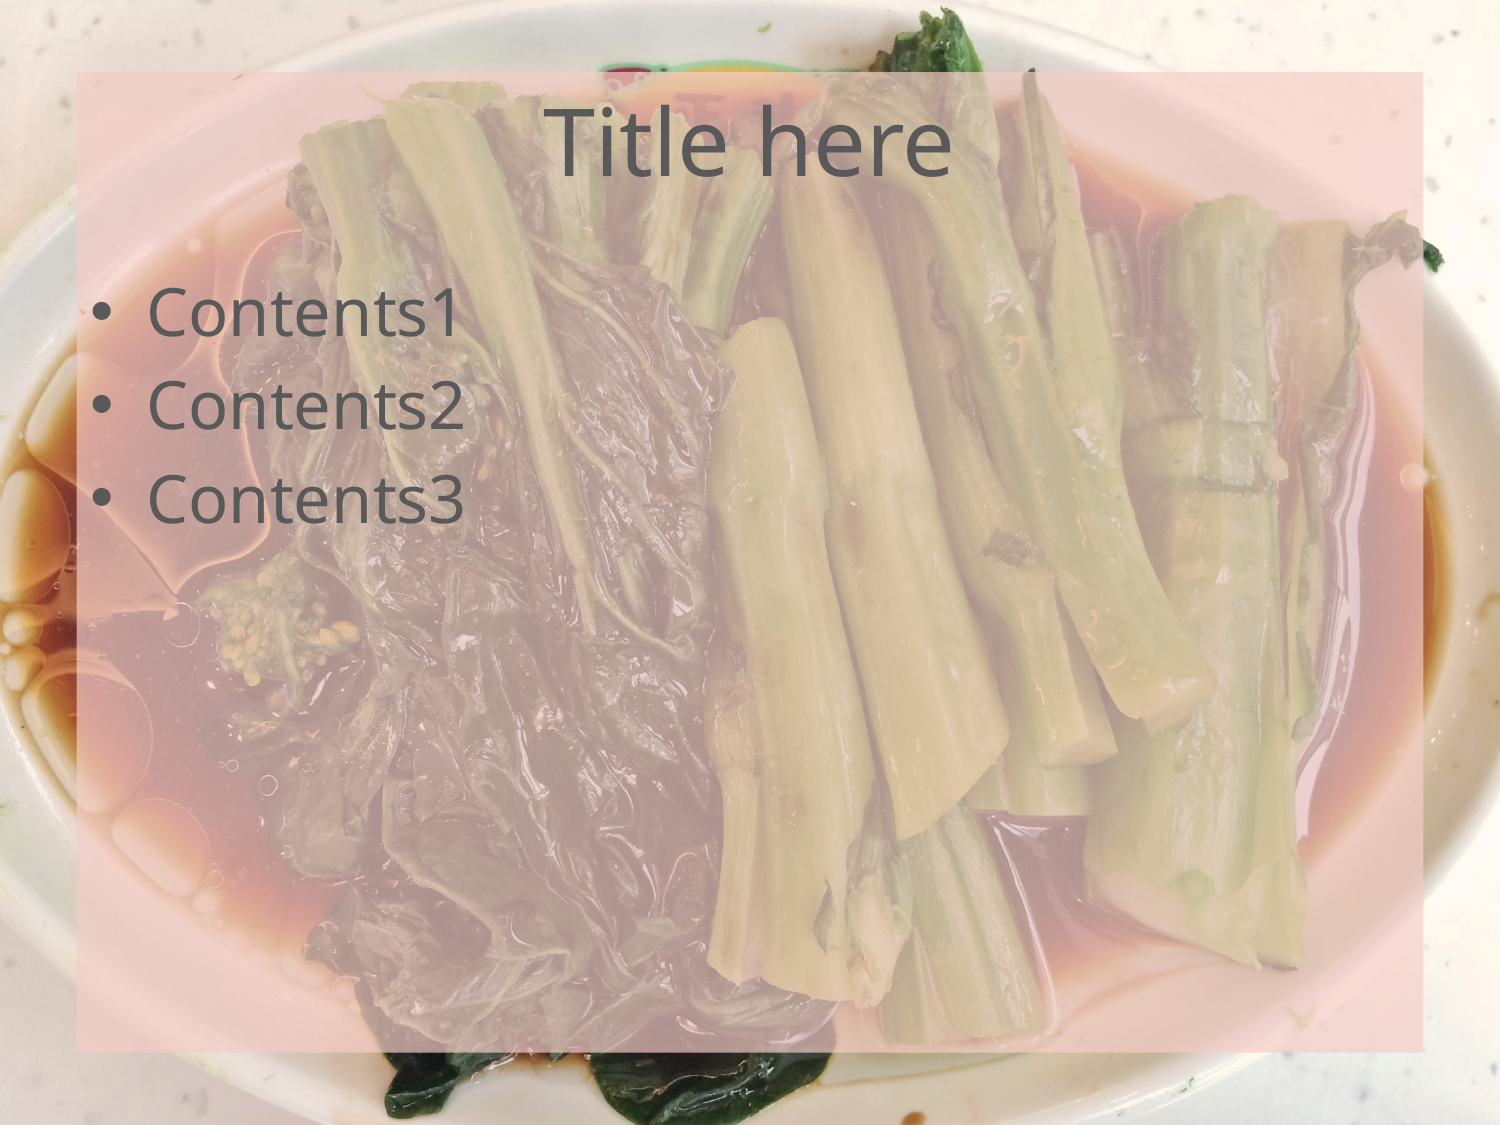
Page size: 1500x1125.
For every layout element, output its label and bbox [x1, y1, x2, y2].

text_box [0, 0, 1500, 1125]
